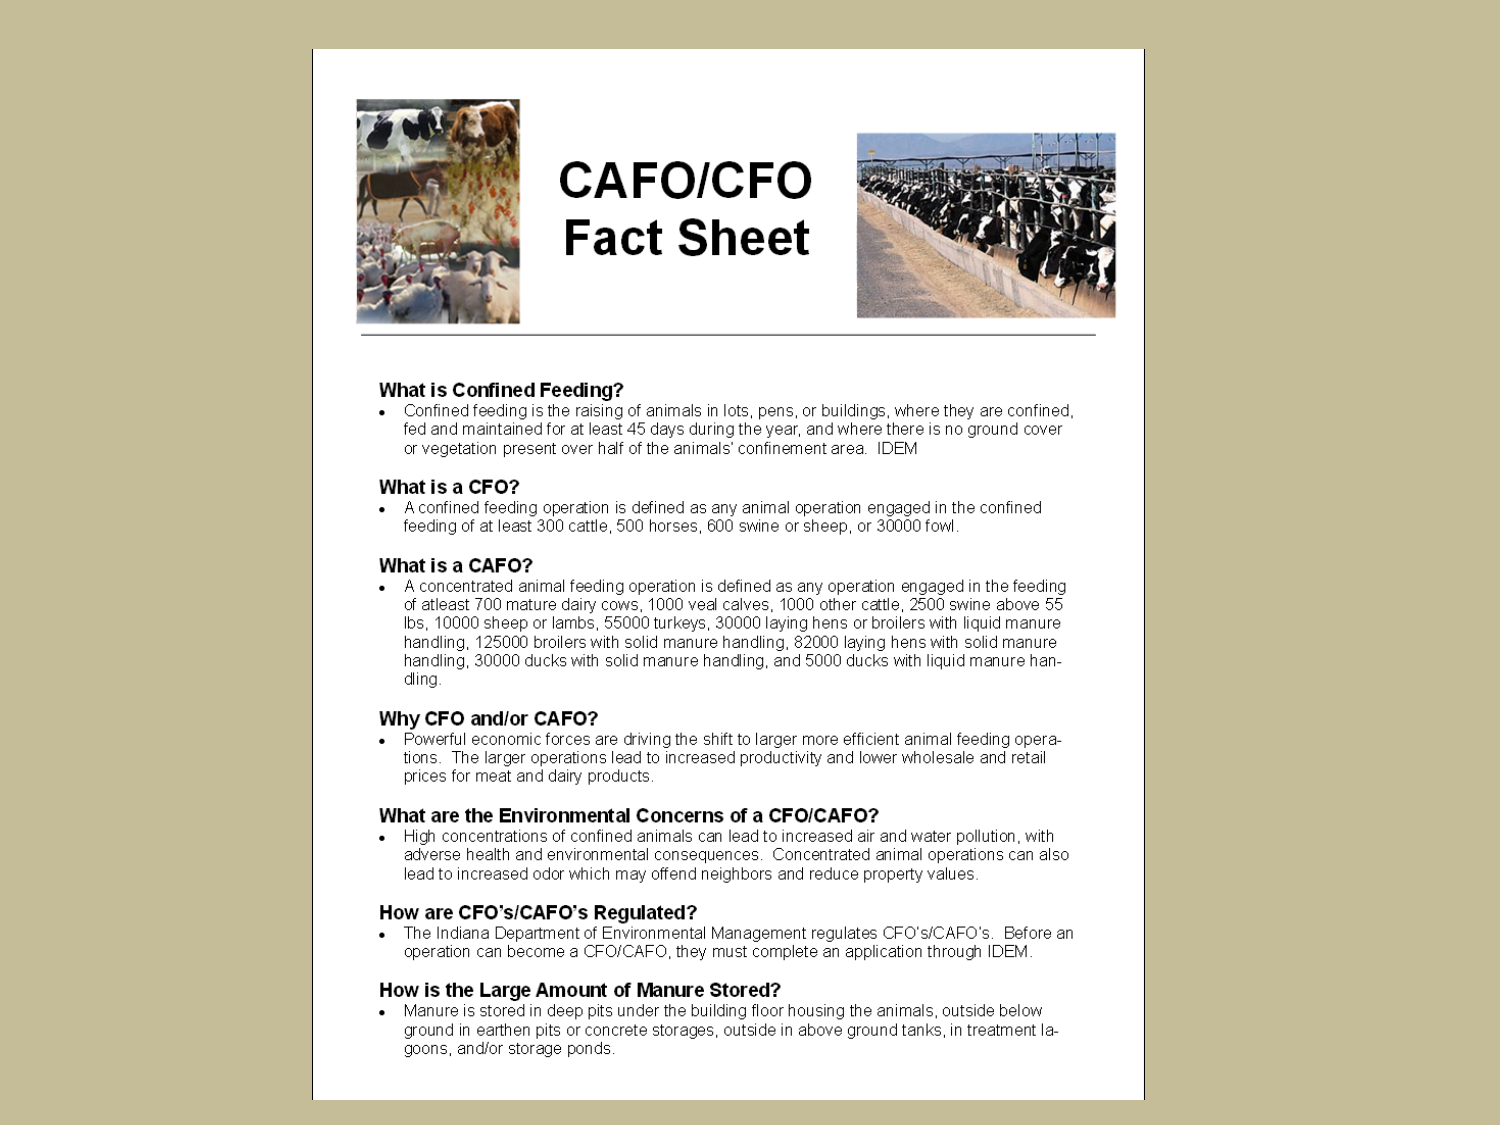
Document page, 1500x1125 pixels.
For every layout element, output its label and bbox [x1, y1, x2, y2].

picture [312, 49, 1145, 1101]
